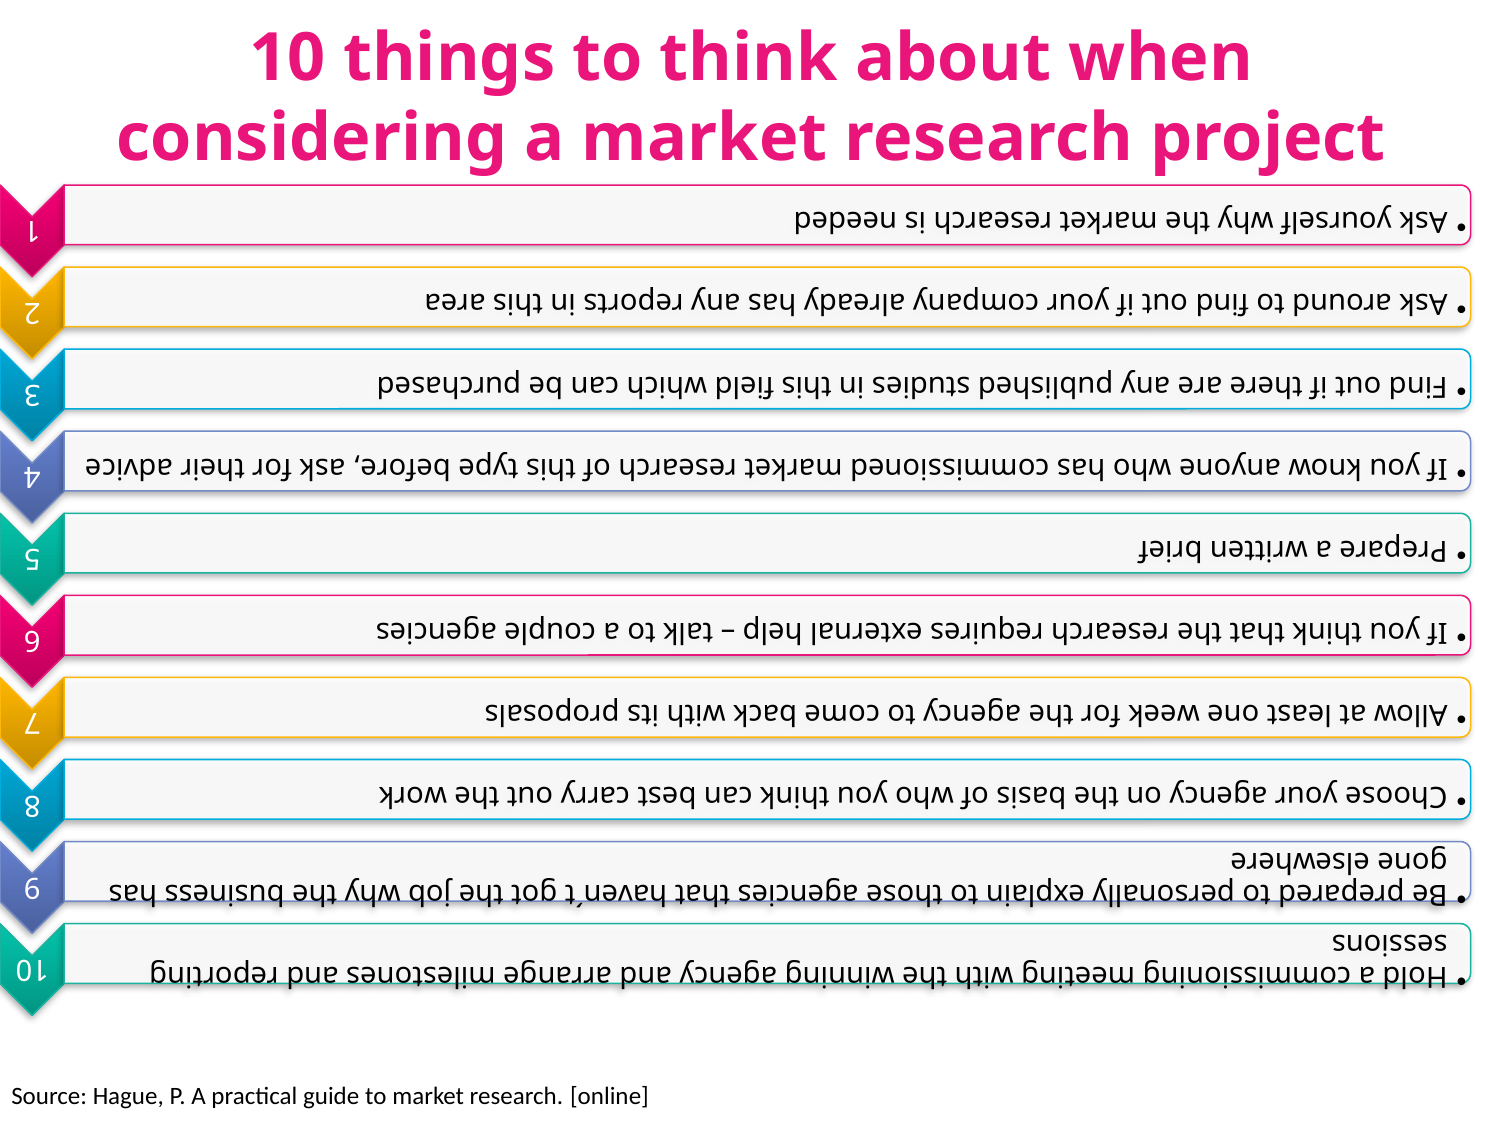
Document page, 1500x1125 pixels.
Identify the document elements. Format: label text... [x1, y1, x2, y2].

text_box Source: Hague, P. A practical guide to market research. [online] [0, 1072, 665, 1117]
title 10 things to think about when considering a market research project [76, 0, 1427, 181]
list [0, 184, 1471, 1017]
